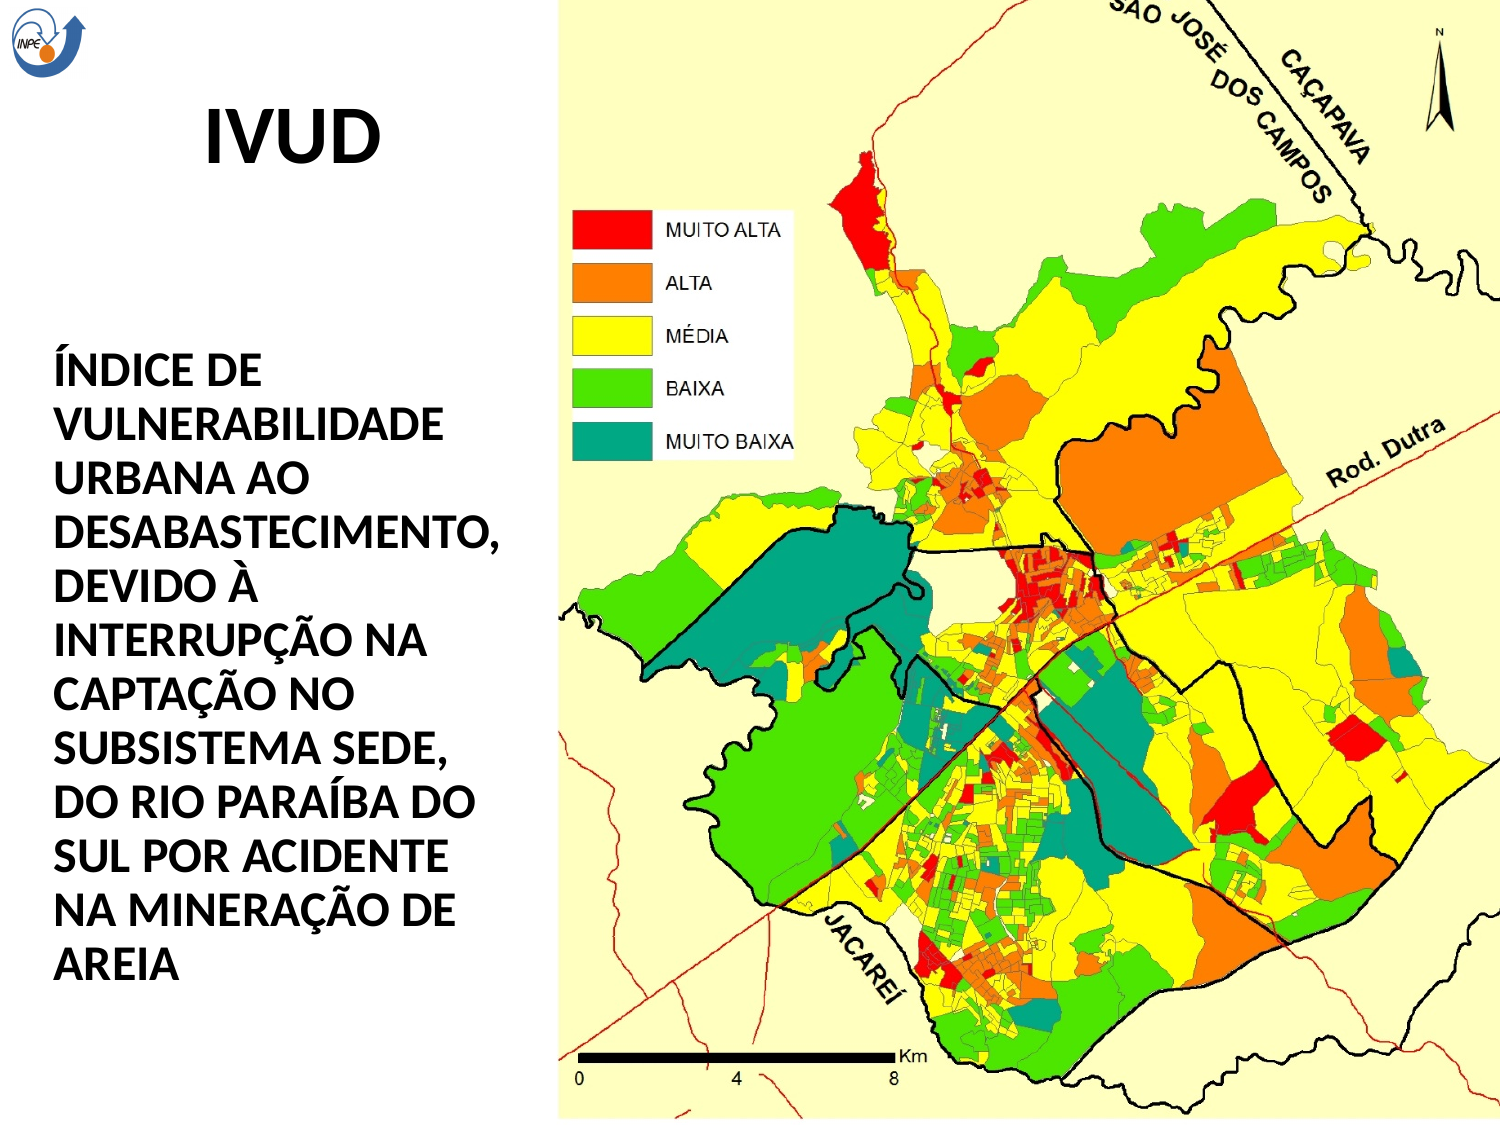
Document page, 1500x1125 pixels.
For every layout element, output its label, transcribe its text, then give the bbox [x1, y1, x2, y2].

title IVUD Índice de Vulnerabilidade URBANA ao Desabastecimento, devido à interrupção na captação no Subsistema Sede, do Rio Paraíba do Sul por acidente na mineração de areia [38, 370, 539, 999]
picture [556, 0, 1500, 1125]
picture [8, 7, 88, 79]
